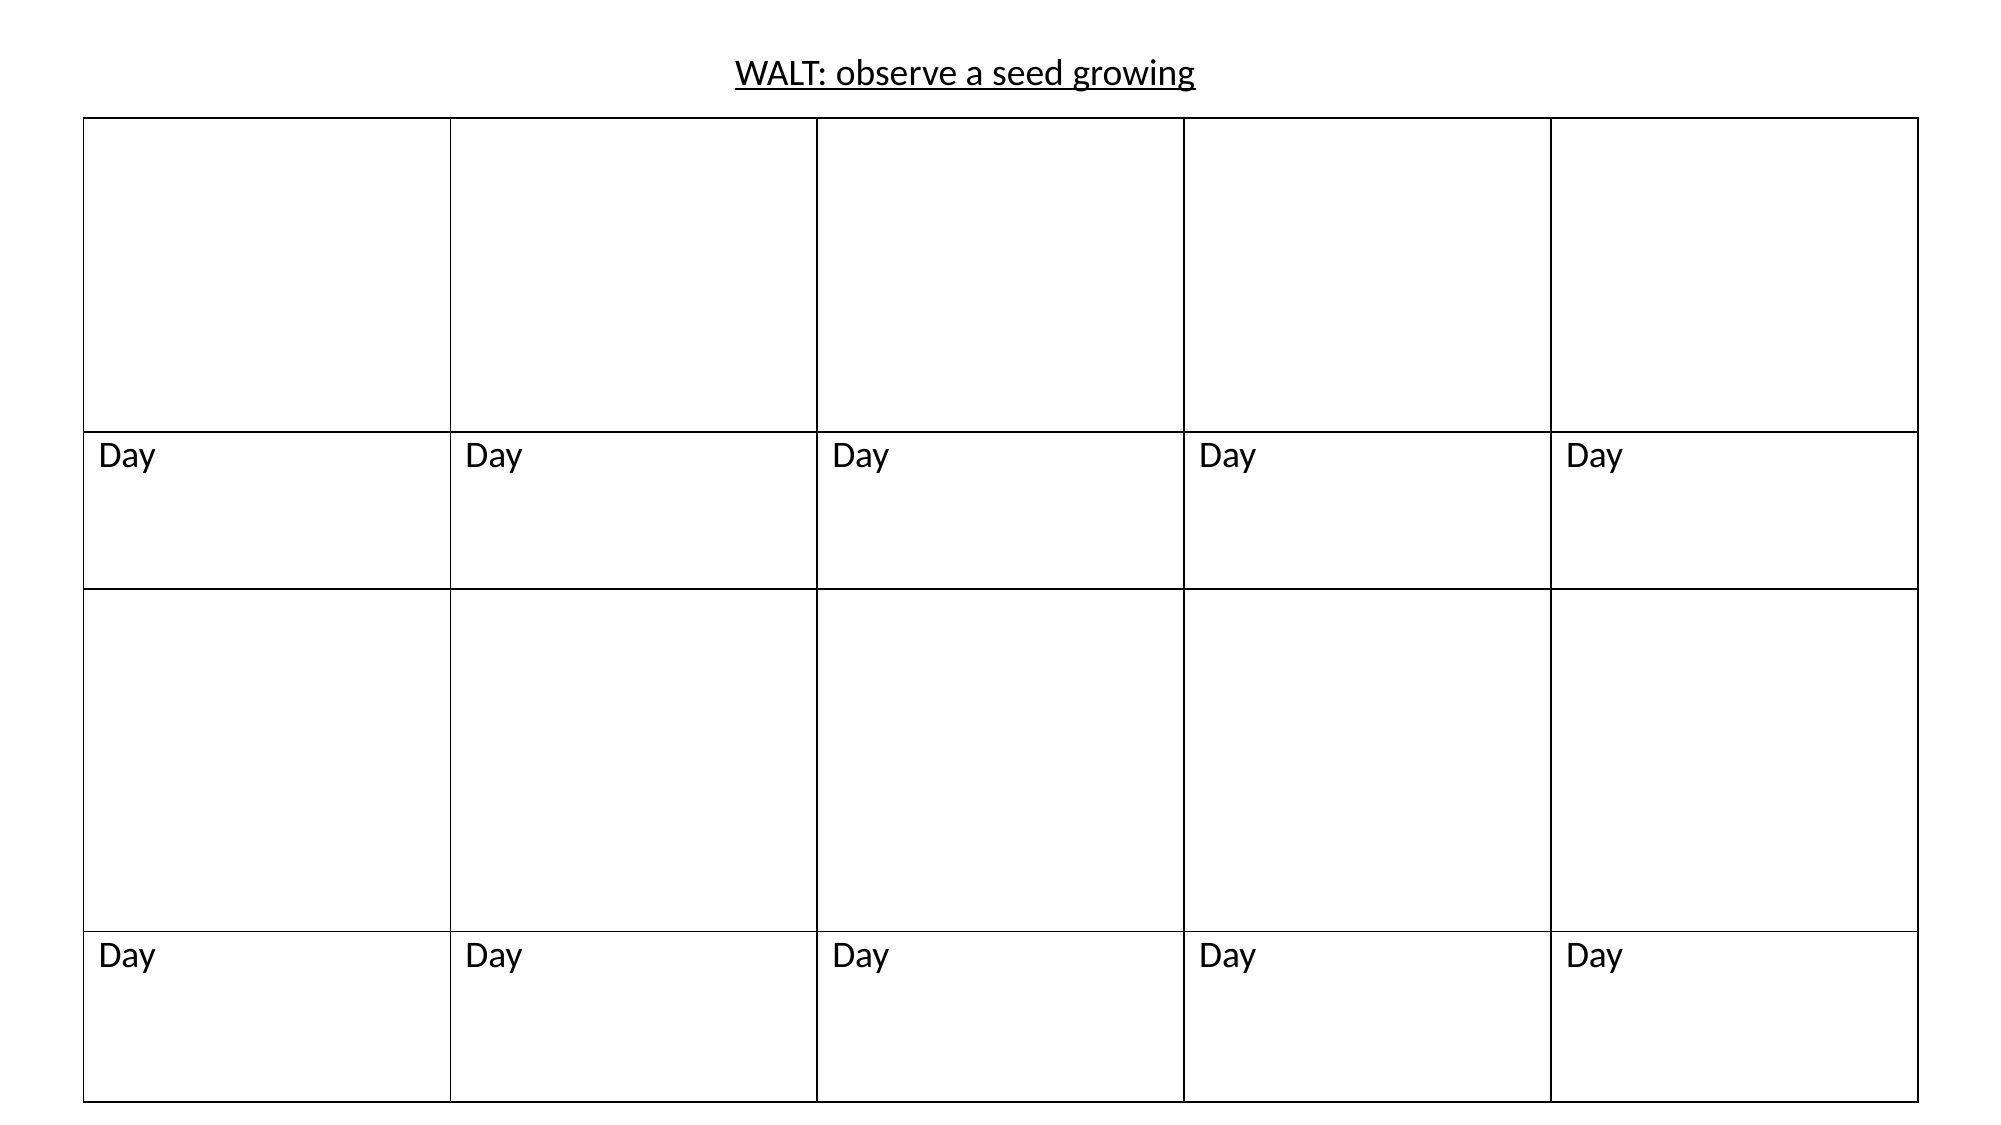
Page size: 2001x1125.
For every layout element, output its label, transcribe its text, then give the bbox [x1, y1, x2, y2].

table_cell Day [1552, 433, 1917, 588]
table_cell Day [1552, 932, 1917, 1101]
table_header [84, 590, 450, 931]
table_cell Day [1185, 433, 1550, 588]
table_header [818, 119, 1183, 431]
table_header [84, 119, 450, 431]
table_header [451, 590, 816, 931]
table_header [1552, 590, 1917, 931]
table_cell Day [451, 932, 816, 1101]
table_header [1185, 119, 1550, 431]
table_cell Day [84, 433, 450, 588]
table_cell Day [818, 433, 1183, 588]
table_cell Day [451, 433, 816, 588]
table_cell Day [818, 932, 1183, 1101]
text_box WALT: observe a seed growing [720, 40, 1211, 101]
table_header [1552, 119, 1917, 431]
table_header [1185, 590, 1550, 931]
table_cell Day [84, 932, 450, 1101]
table_header [818, 590, 1183, 931]
table_cell Day [1185, 932, 1550, 1101]
table_header [451, 119, 816, 431]
